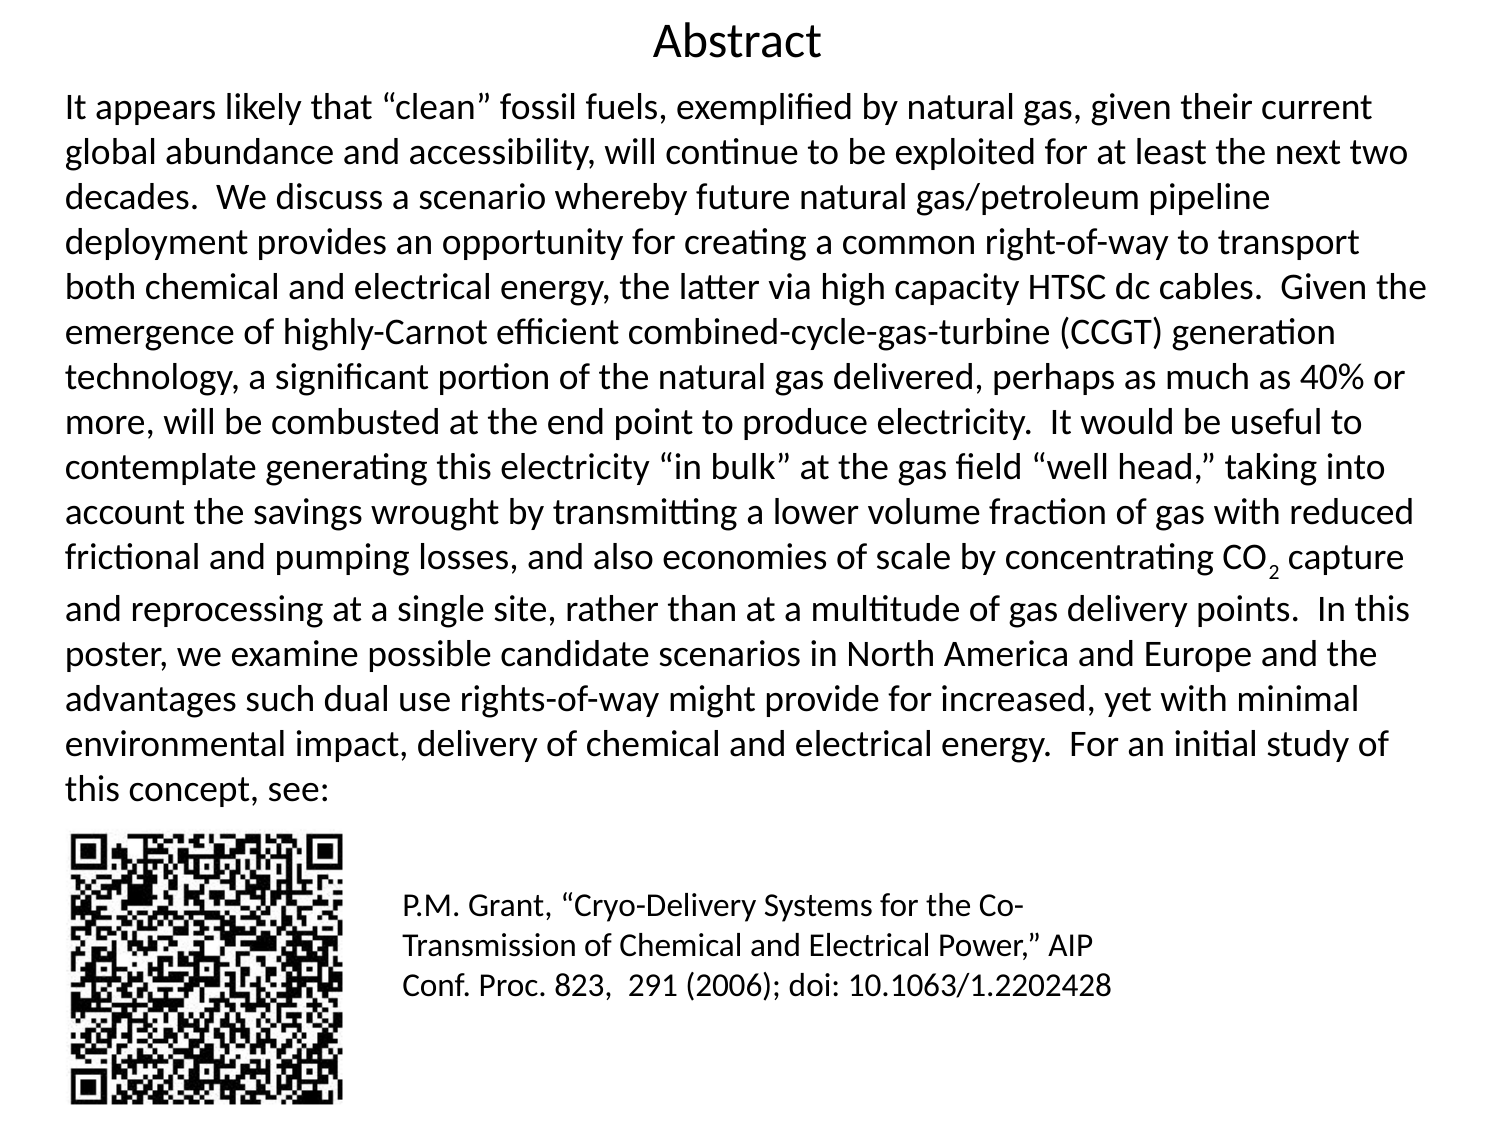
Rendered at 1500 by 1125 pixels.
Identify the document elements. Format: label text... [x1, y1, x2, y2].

text_box P.M. Grant, “Cryo-Delivery Systems for the Co-Transmission of Chemical and Electrical Power,” AIP Conf. Proc. 823, 291 (2006); doi: 10.1063/1.2202428 [387, 876, 1138, 1011]
text_box It appears likely that “clean” fossil fuels, exemplified by natural gas, given their current global abundance and accessibility, will continue to be exploited for at least the next two decades. We discuss a scenario whereby future natural gas/petroleum pipeline deployment provides an opportunity for creating a common right-of-way to transport both chemical and electrical energy, the latter via high capacity HTSC dc cables. Given the emergence of highly-Carnot efficient combined-cycle-gas-turbine (CCGT) generation technology, a significant portion of the natural gas delivered, perhaps as much as 40% or more, will be combusted at the end point to produce electricity. It would be useful to contemplate generating this electricity “in bulk” at the gas field “well head,” taking into account the savings wrought by transmitting a lower volume fraction of gas with reduced frictional and pumping losses, and also economies of scale by concentrating CO2 capture and reprocessing at a single site, rather than at a multitude of gas delivery points. In this poster, we examine possible candidate scenarios in North America and Europe and the advantages such dual use rights-of-way might provide for increased, yet with minimal environmental impact, delivery of chemical and electrical energy. For an initial study of this concept, see: [50, 74, 1450, 816]
text_box Abstract [487, 0, 988, 74]
picture [54, 816, 360, 1125]
